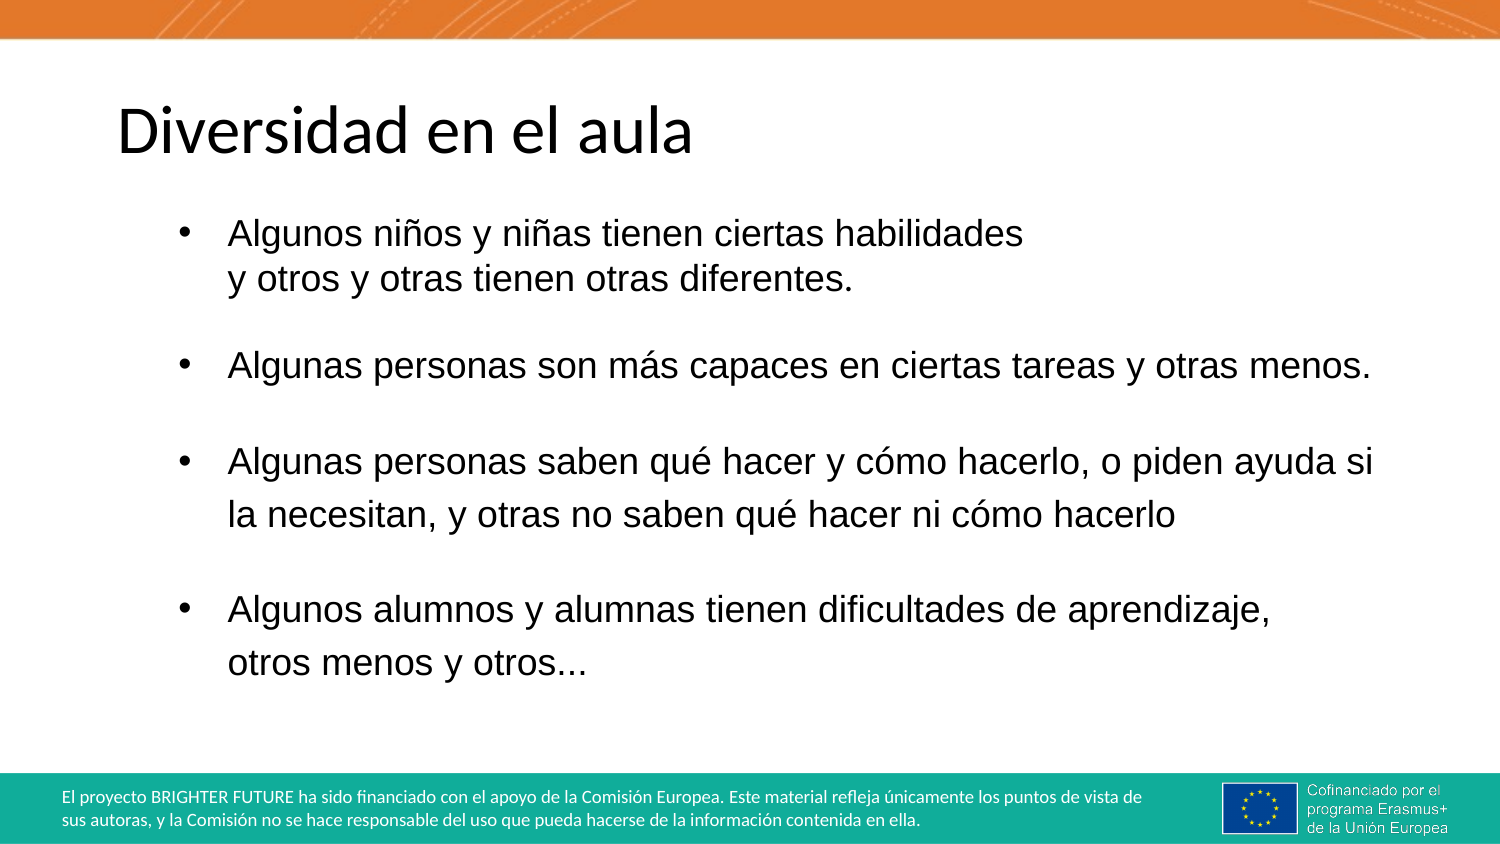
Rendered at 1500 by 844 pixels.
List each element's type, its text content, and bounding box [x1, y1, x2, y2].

title Diversidad en el aula [115, 82, 795, 226]
picture [1209, 769, 1480, 844]
text_box Algunos niños y niñas tienen ciertas habilidades y otros y otras tienen otras diferentes. Algunas personas son más capaces en ciertas tareas y otras menos. Algunas personas saben qué hacer y cómo hacerlo, o piden ayuda si la necesitan, y otras no saben qué hacer ni cómo hacerlo Algunos alumnos y alumnas tienen dificultades de aprendizaje, otros menos y otros... [176, 206, 1385, 683]
picture [0, 0, 1500, 41]
